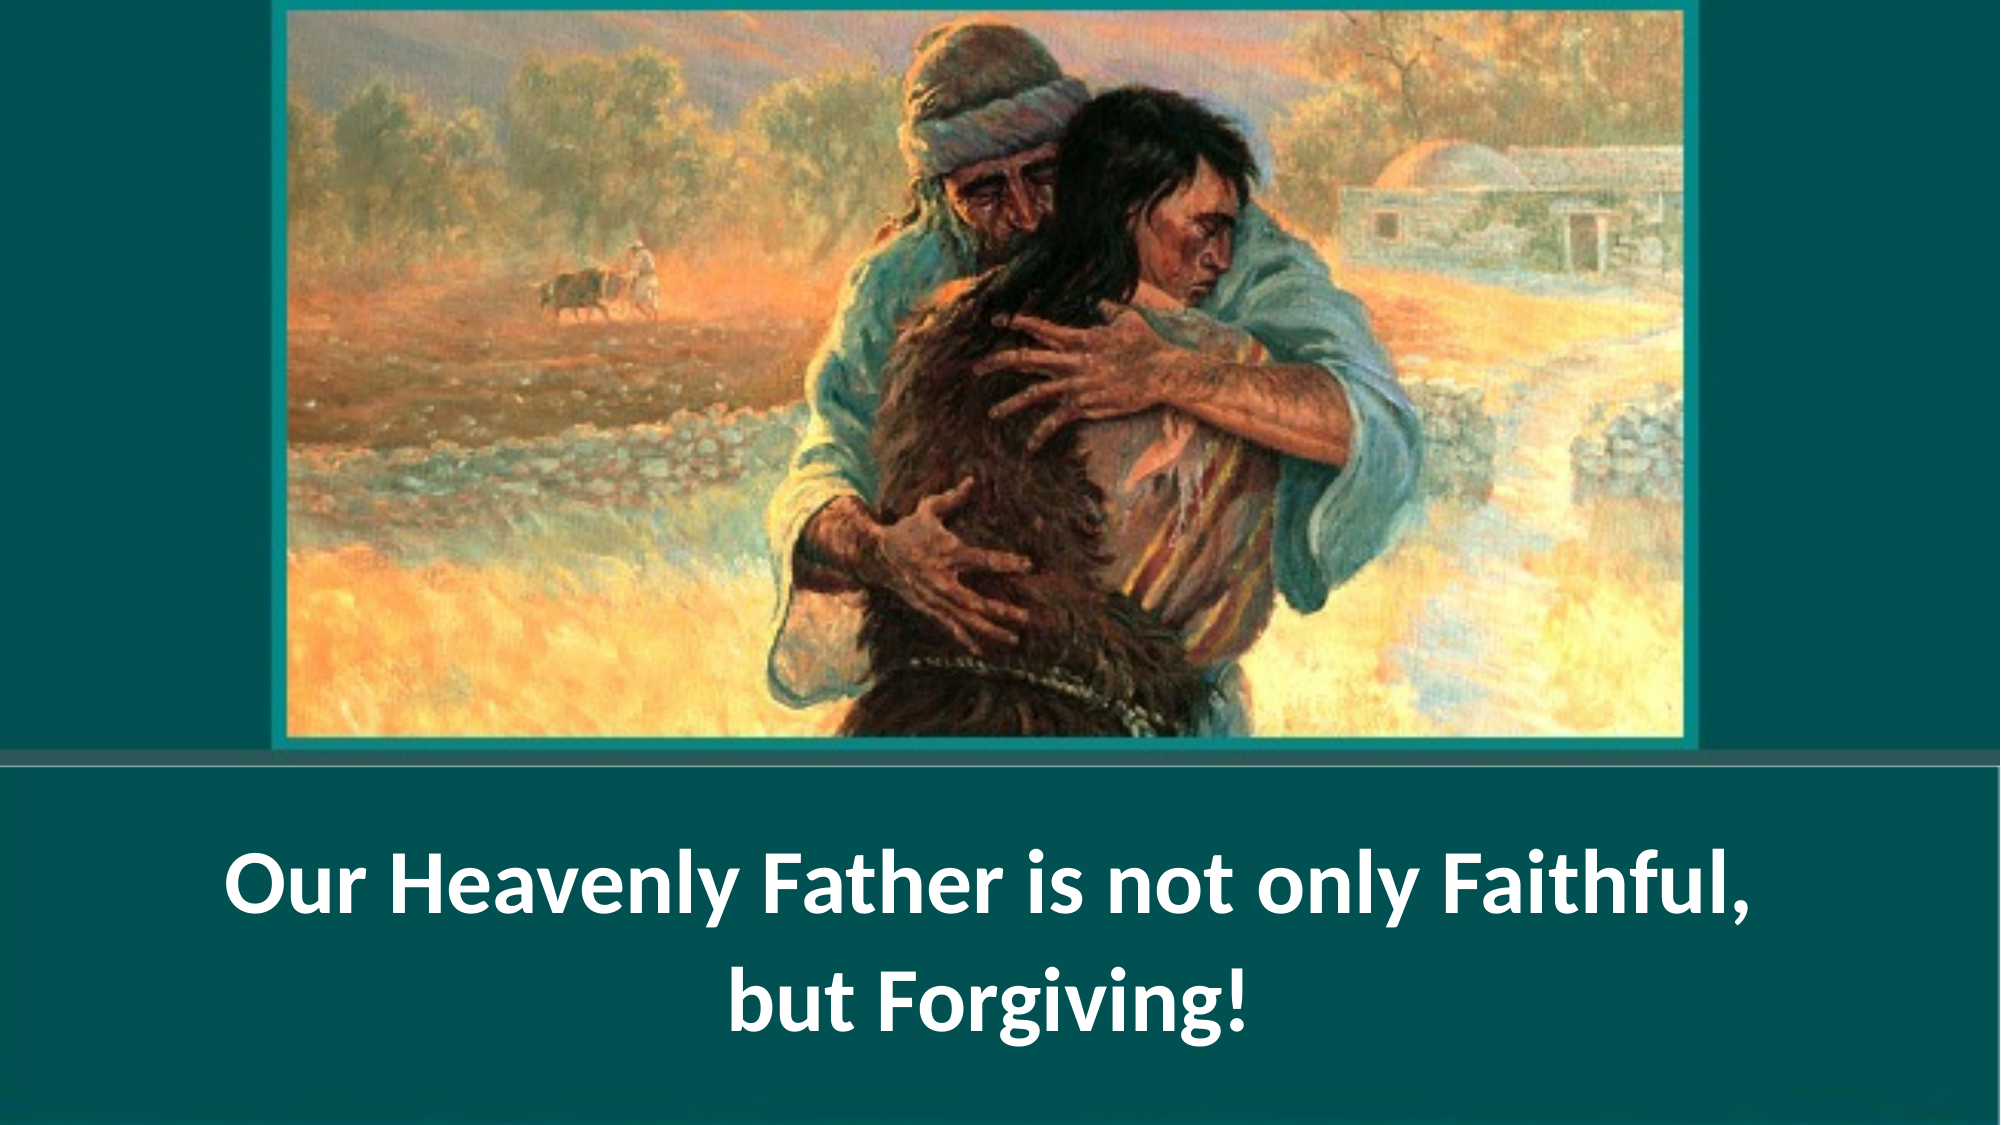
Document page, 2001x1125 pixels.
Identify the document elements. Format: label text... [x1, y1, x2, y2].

picture [0, 0, 2000, 1125]
text_box Our Heavenly Father is not only Faithful, but Forgiving! [1180, 807, 1961, 1058]
text_box Our Heavenly Father is not only Faithful, but Forgiving! [39, 807, 820, 1058]
